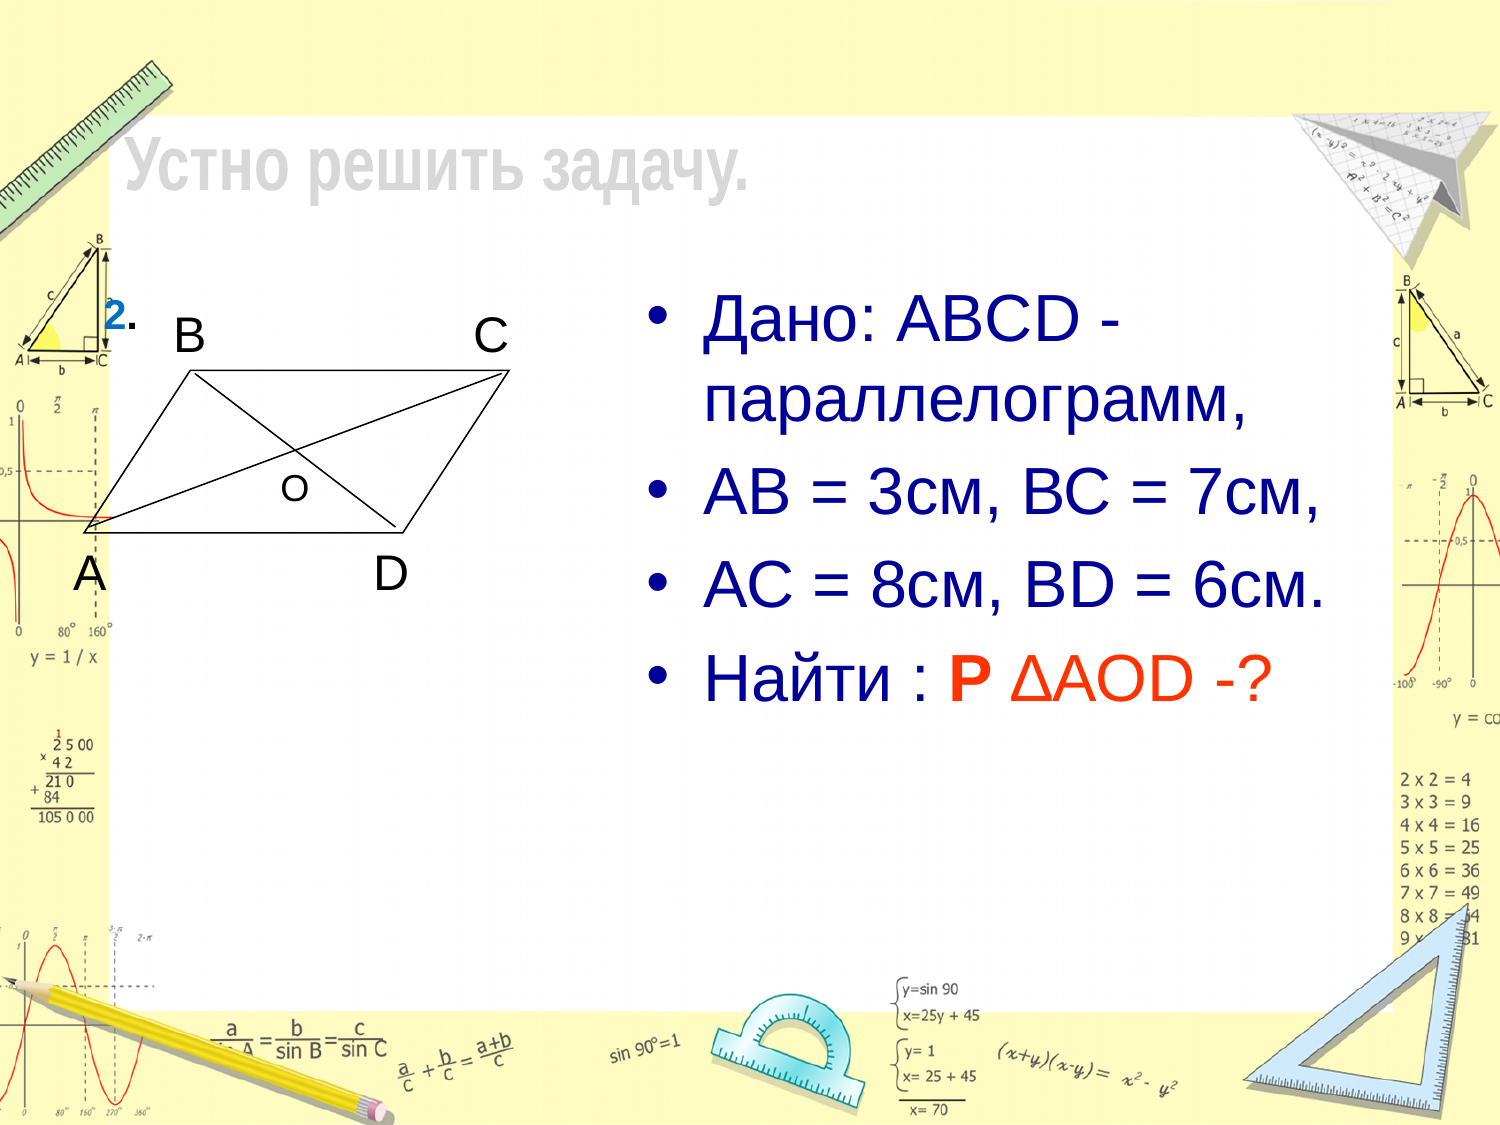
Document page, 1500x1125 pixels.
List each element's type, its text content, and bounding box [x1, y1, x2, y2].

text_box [453, 358, 605, 392]
list Дано: ABCD - параллелограмм, AB = 3см, ВС = 7см, АС = 8см, ВD = 6см. Найти : Р ∆АОD -? [631, 266, 1412, 858]
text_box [58, 295, 634, 609]
picture [0, 0, 1500, 1125]
